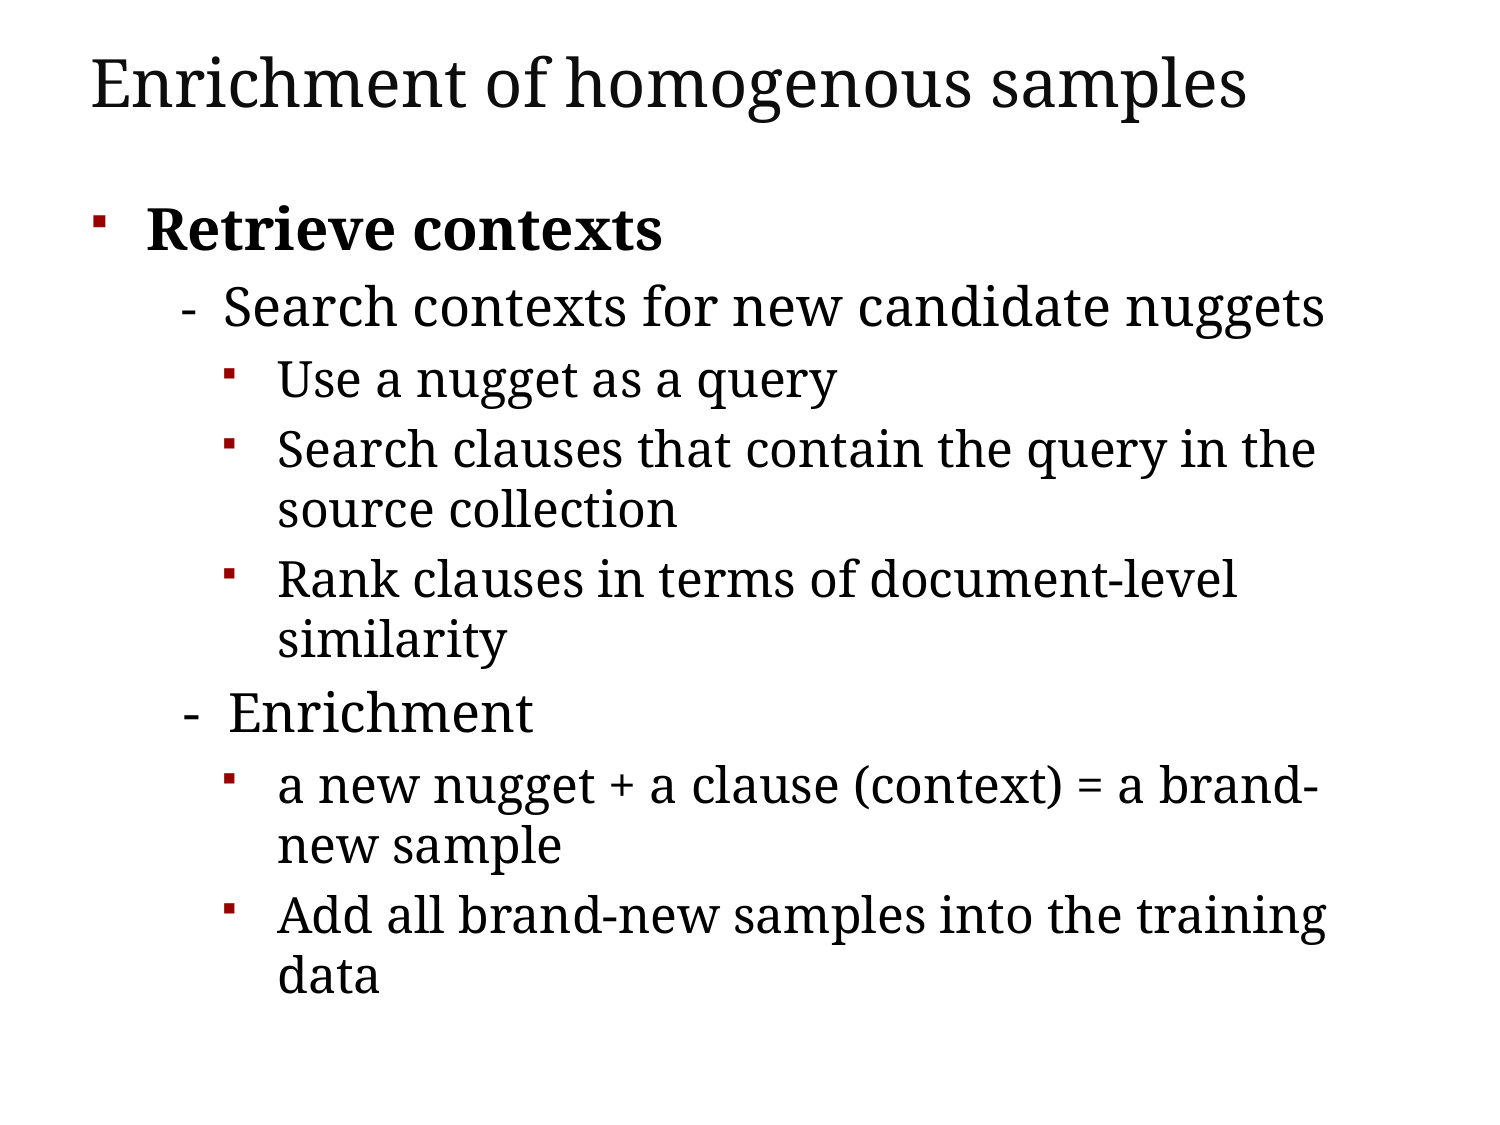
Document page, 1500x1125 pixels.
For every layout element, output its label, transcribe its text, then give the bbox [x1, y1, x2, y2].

title Enrichment of homogenous samples [75, 0, 1425, 161]
list Retrieve contexts - Search contexts for new candidate nuggets Use a nugget as a query Search clauses that contain the query in the source collection Rank clauses in terms of document-level similarity - Enrichment a new nugget + a clause (context) = a brand-new sample Add all brand-new samples into the training data [75, 184, 1425, 1089]
